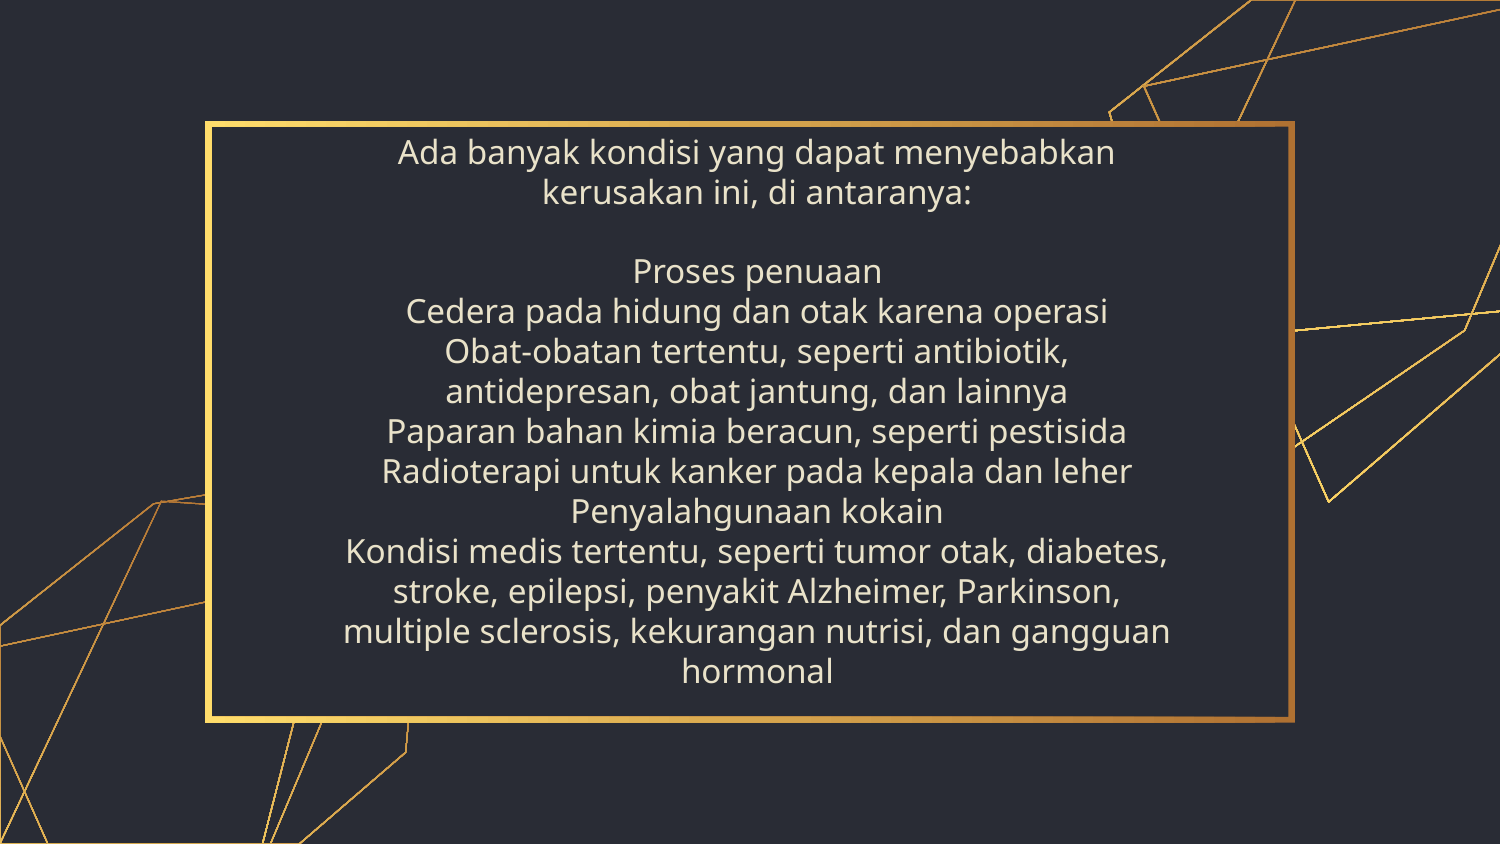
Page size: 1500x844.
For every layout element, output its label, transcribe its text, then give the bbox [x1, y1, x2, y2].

subtitle Ada banyak kondisi yang dapat menyebabkan kerusakan ini, di antaranya: Proses penuaan Cedera pada hidung dan otak karena operasi Obat-obatan tertentu, seperti antibiotik, antidepresan, obat jantung, dan lainnya Paparan bahan kimia beracun, seperti pestisida Radioterapi untuk kanker pada kepala dan leher Penyalahgunaan kokain Kondisi medis tertentu, seperti tumor otak, diabetes, stroke, epilepsi, penyakit Alzheimer, Parkinson, multiple sclerosis, kekurangan nutrisi, dan gangguan hormonal [325, 287, 1190, 574]
